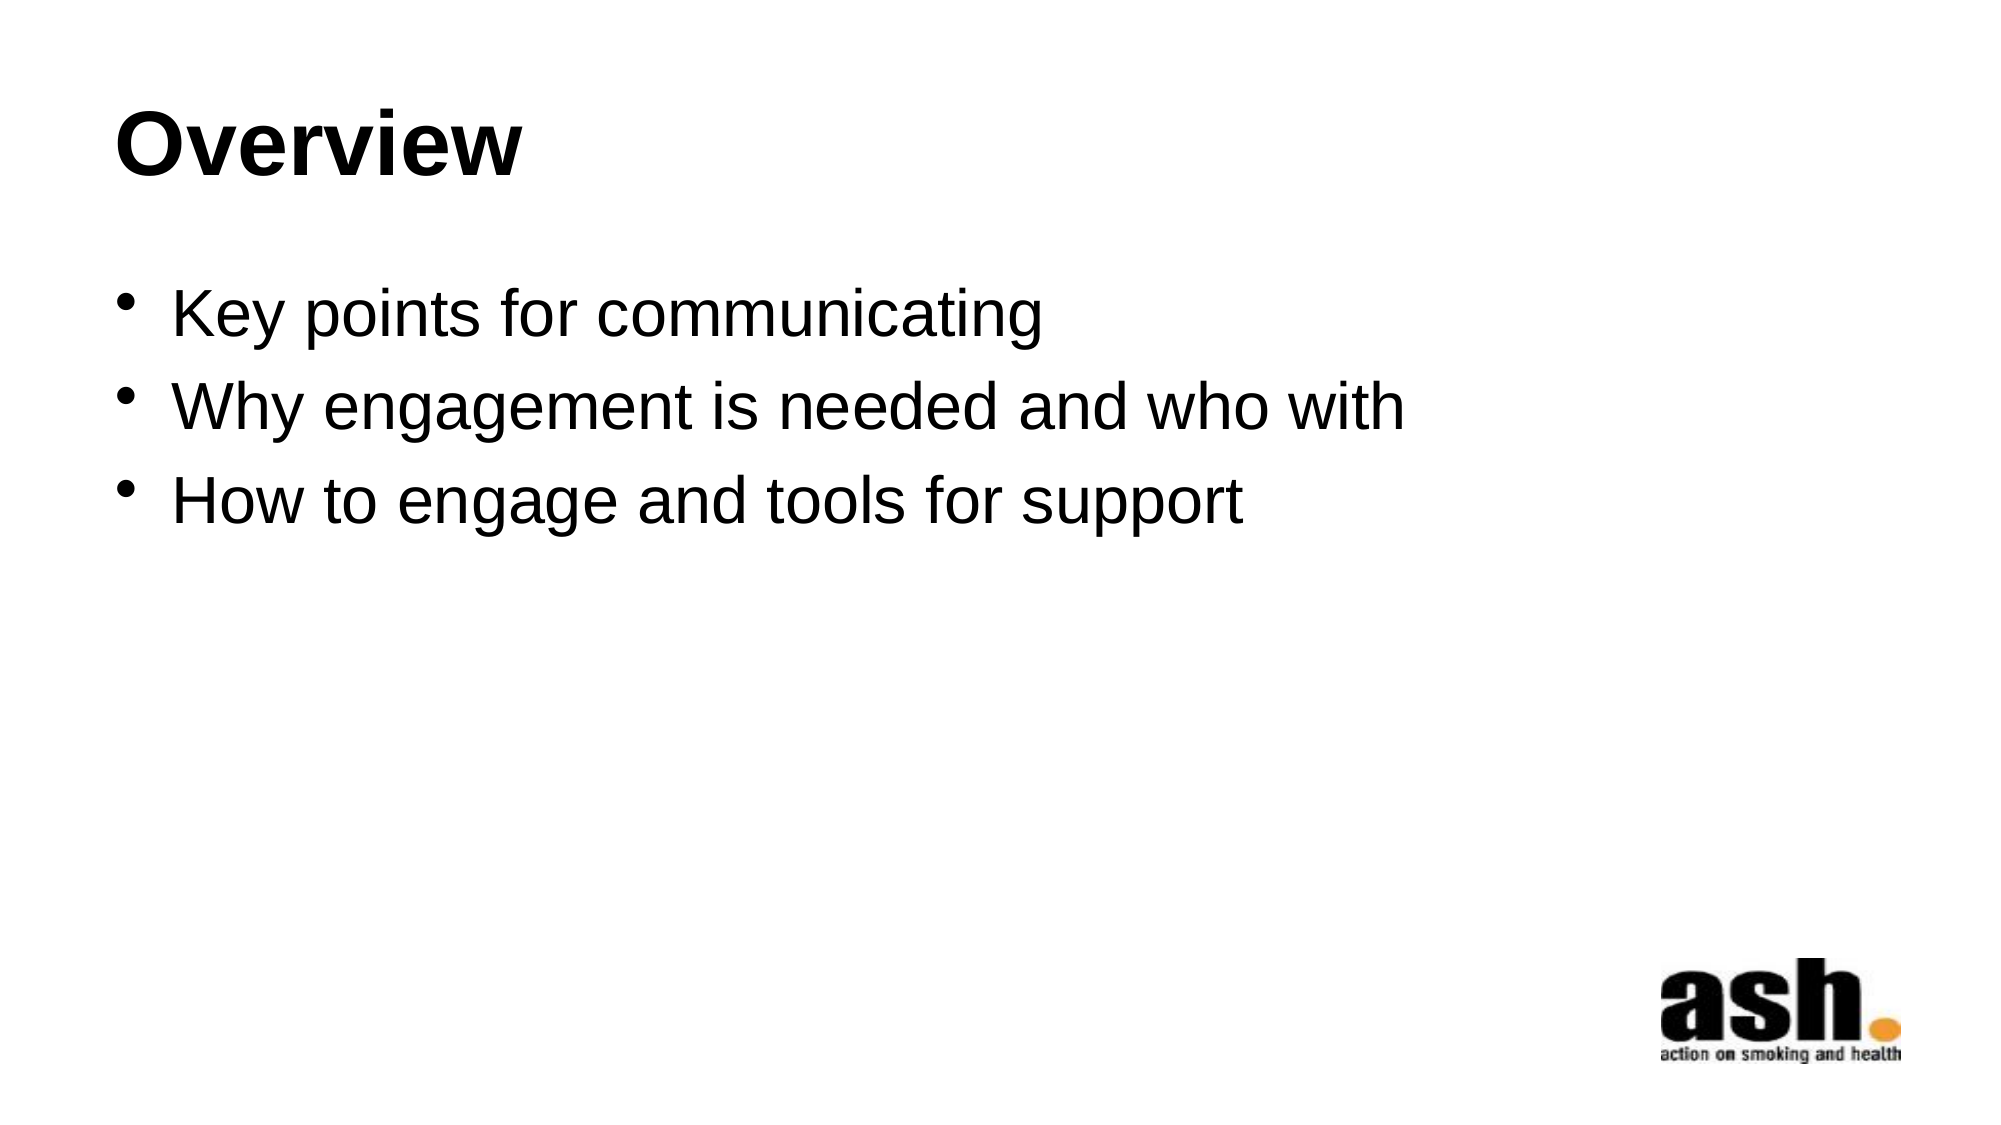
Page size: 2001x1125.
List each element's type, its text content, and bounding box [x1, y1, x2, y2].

title Overview [99, 45, 1900, 233]
list Key points for communicating Why engagement is needed and who with How to engage and tools for support [99, 262, 1900, 1005]
picture [1661, 958, 1901, 1064]
